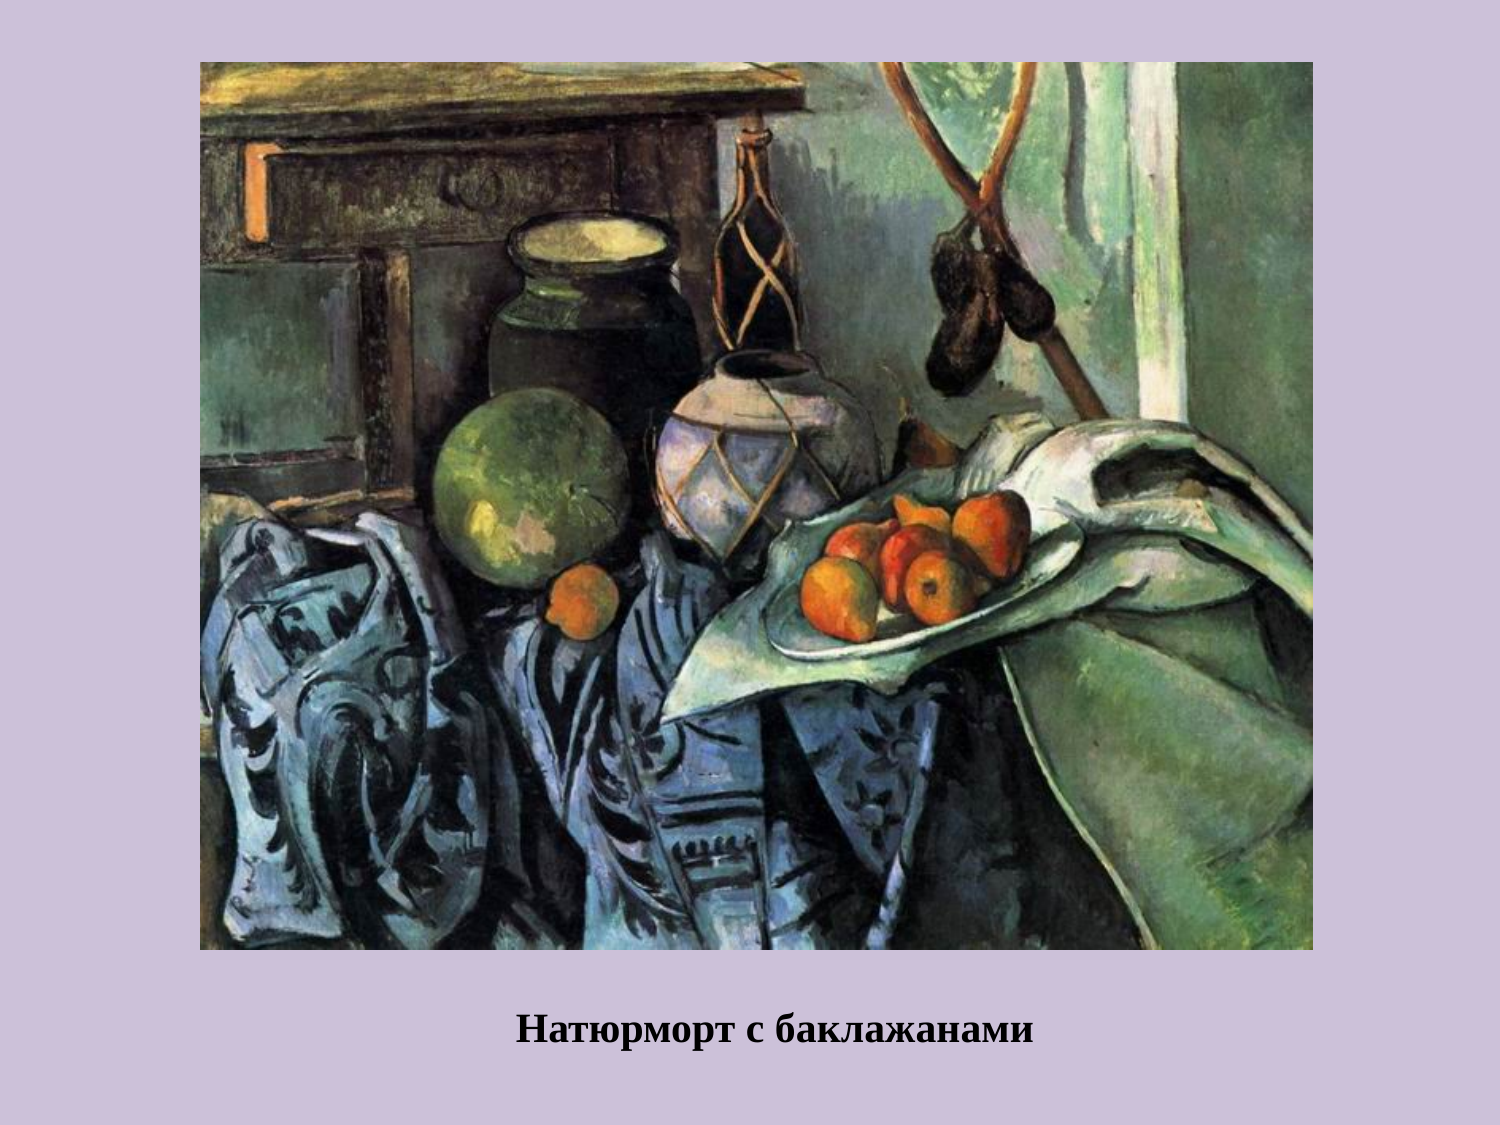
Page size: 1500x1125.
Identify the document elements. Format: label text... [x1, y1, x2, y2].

list Натюрморт с баклажанами [324, 992, 1225, 1125]
picture [199, 62, 1313, 951]
